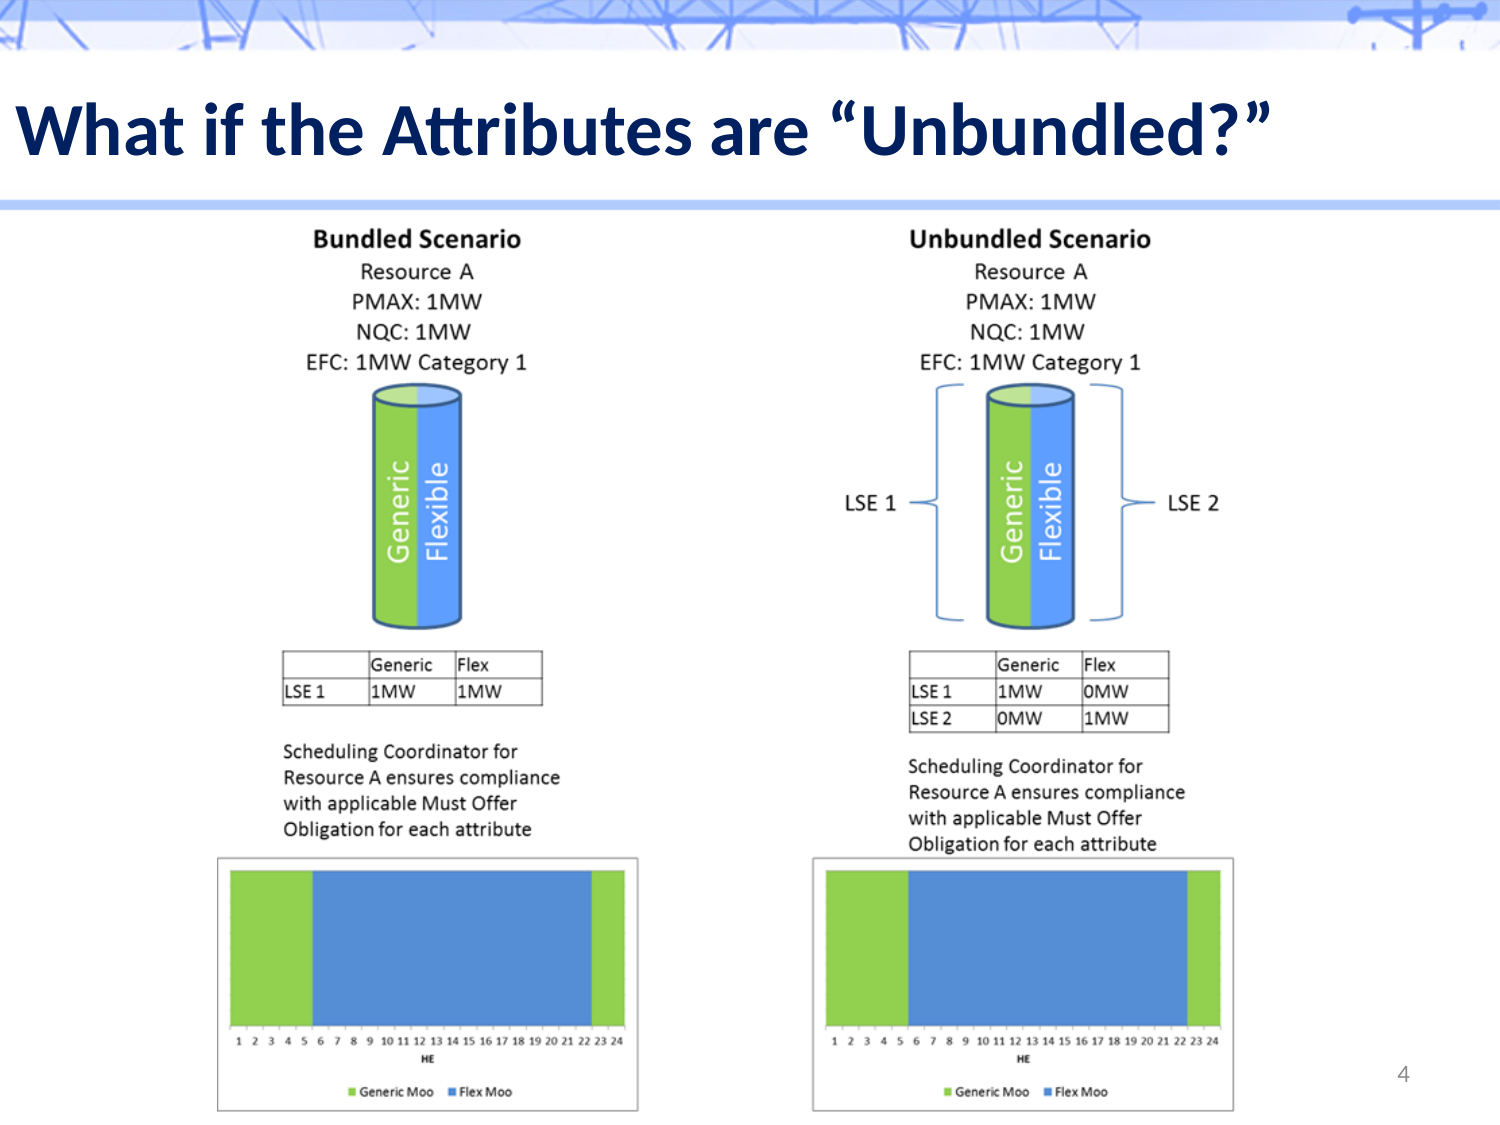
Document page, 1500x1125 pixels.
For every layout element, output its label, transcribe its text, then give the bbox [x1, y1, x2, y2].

title What if the Attributes are “Unbundled?” [0, 50, 1500, 200]
picture [0, 0, 1500, 50]
picture [0, 200, 1500, 1125]
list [217, 212, 1238, 1113]
slide_number 4 [1242, 1042, 1425, 1103]
